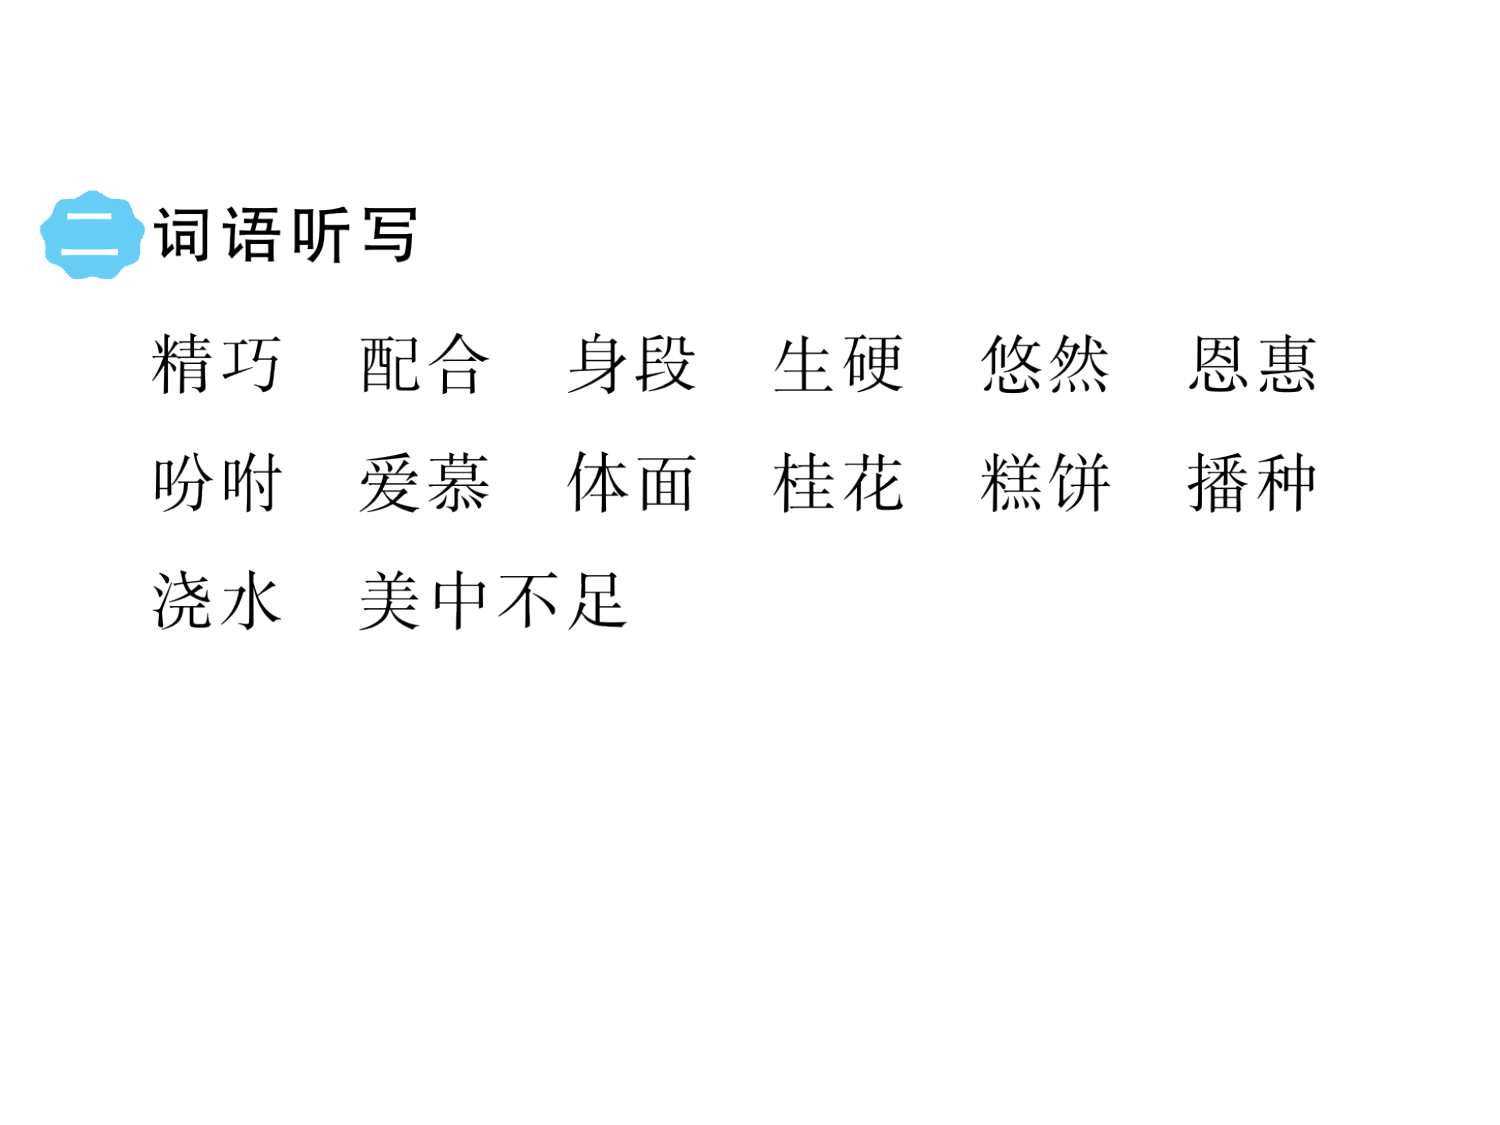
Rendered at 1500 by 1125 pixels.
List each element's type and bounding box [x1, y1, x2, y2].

picture [35, 177, 1453, 670]
